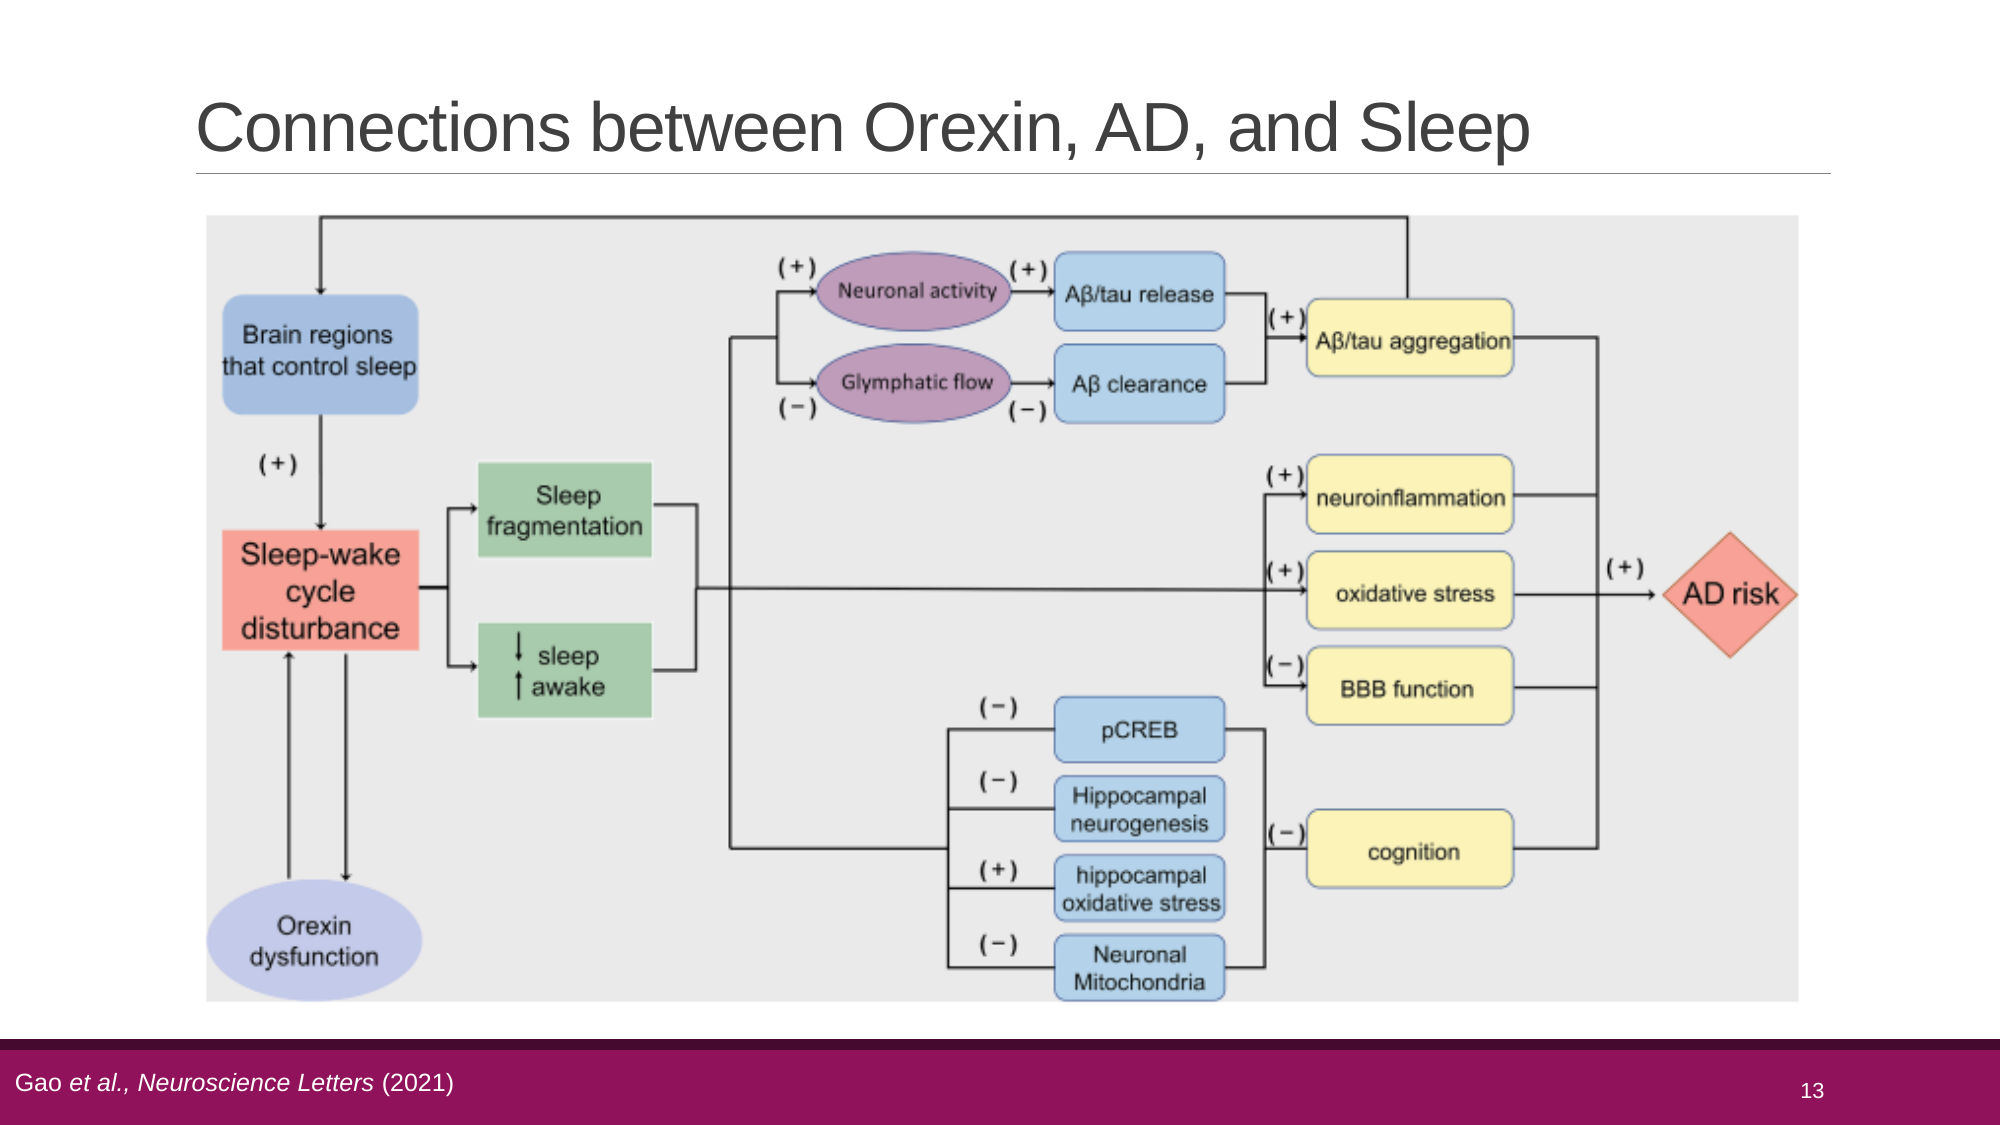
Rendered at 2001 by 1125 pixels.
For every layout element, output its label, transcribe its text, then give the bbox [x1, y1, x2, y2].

slide_number 13 [1624, 1059, 1840, 1120]
title Connections between Orexin, AD, and Sleep [180, 47, 1830, 173]
picture [195, 202, 1805, 1015]
text_box Gao et al., Neuroscience Letters (2021) [0, 1058, 1785, 1104]
